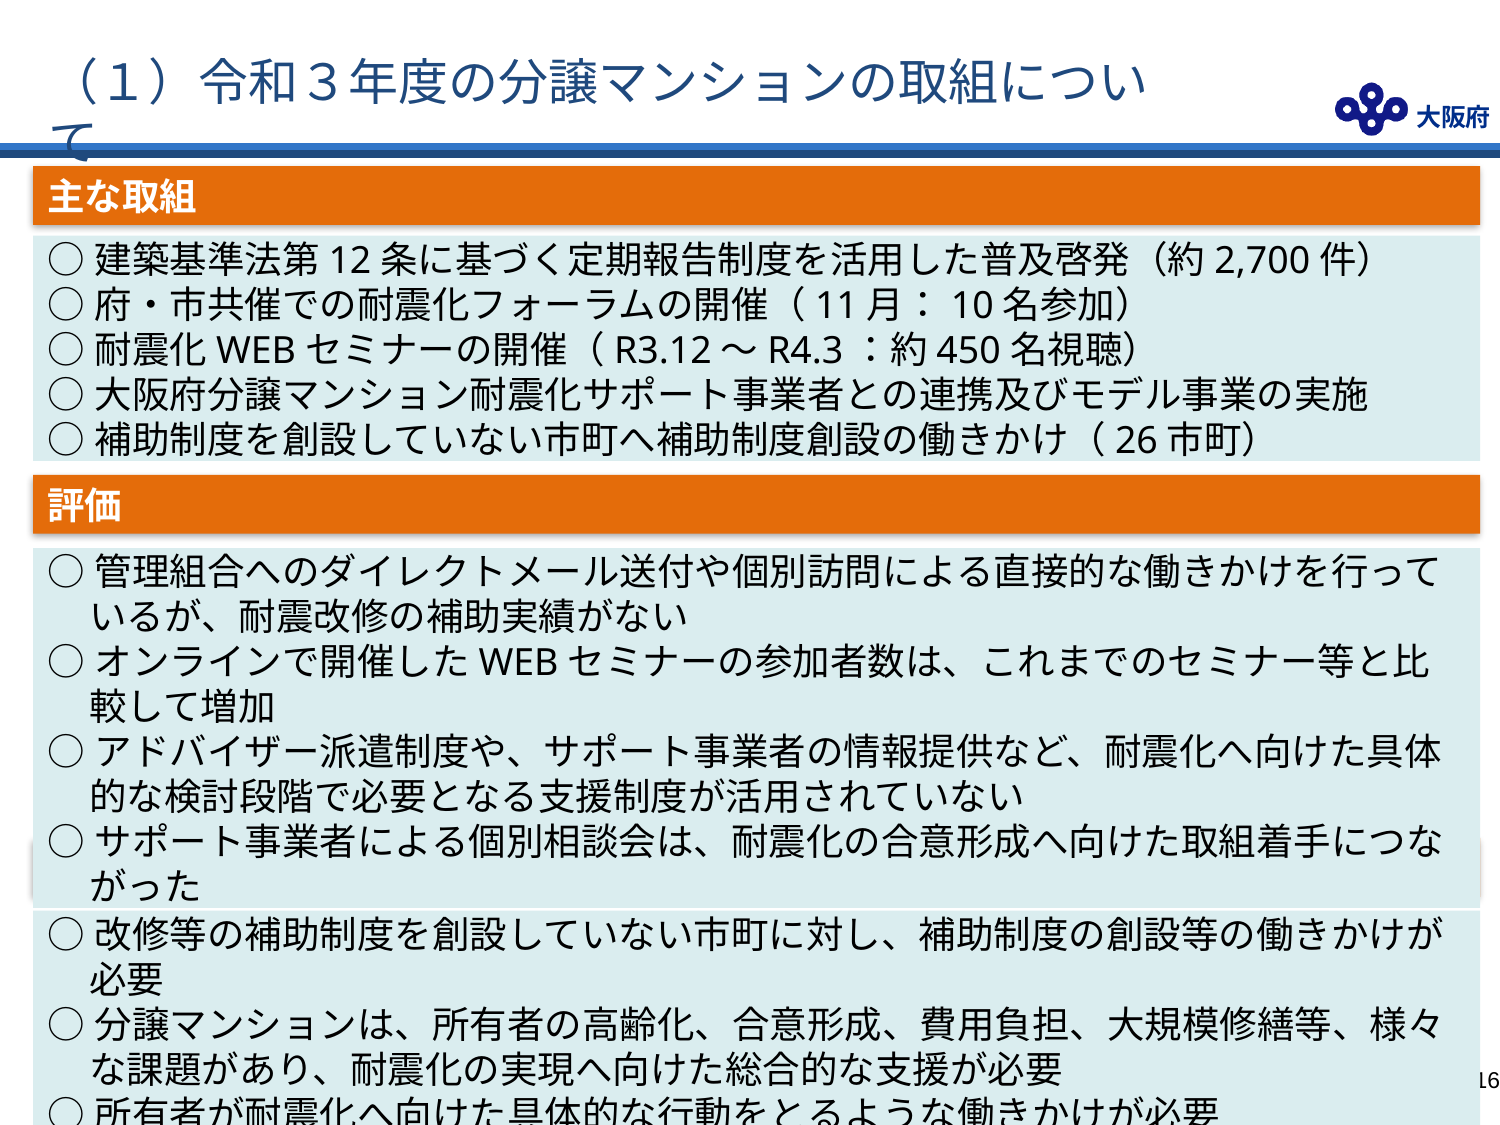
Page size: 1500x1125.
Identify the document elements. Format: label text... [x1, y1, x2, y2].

picture [1330, 82, 1411, 142]
text_box ○改修等の補助制度を創設していない市町に対し、補助制度の創設等の働きかけが必要 ○分譲マンションは、所有者の高齢化、合意形成、費用負担、大規模修繕等、様々な課題があり、耐震化の実現へ向けた総合的な支援が必要 ○所有者が耐震化へ向けた具体的な行動をとるような働きかけが必要 [31, 909, 1482, 1125]
text_box ○建築基準法第12条に基づく定期報告制度を活用した普及啓発（約2,700件） ○府・市共催での耐震化フォーラムの開催（11月：10名参加） ○耐震化WEBセミナーの開催（R3.12～R4.3：約450名視聴） ○大阪府分譲マンション耐震化サポート事業者との連携及びモデル事業の実施 ○補助制度を創設していない市町へ補助制度創設の働きかけ（26市町） [31, 234, 1482, 463]
title （１）令和３年度の分譲マンションの取組について [33, 77, 1185, 144]
slide_number 15 [1482, 1055, 1500, 1103]
text_box ○管理組合へのダイレクトメール送付や個別訪問による直接的な働きかけを行っているが、耐震改修の補助実績がない ○オンラインで開催したWEBセミナーの参加者数は、これまでのセミナー等と比較して増加 ○アドバイザー派遣制度や、サポート事業者の情報提供など、耐震化へ向けた具体的な検討段階で必要となる支援制度が活用されていない ○サポート事業者による個別相談会は、耐震化の合意形成へ向けた取組着手につながった [31, 546, 1482, 909]
text_box 主な取組 [33, 166, 1481, 225]
text_box 評価 [33, 474, 1481, 534]
